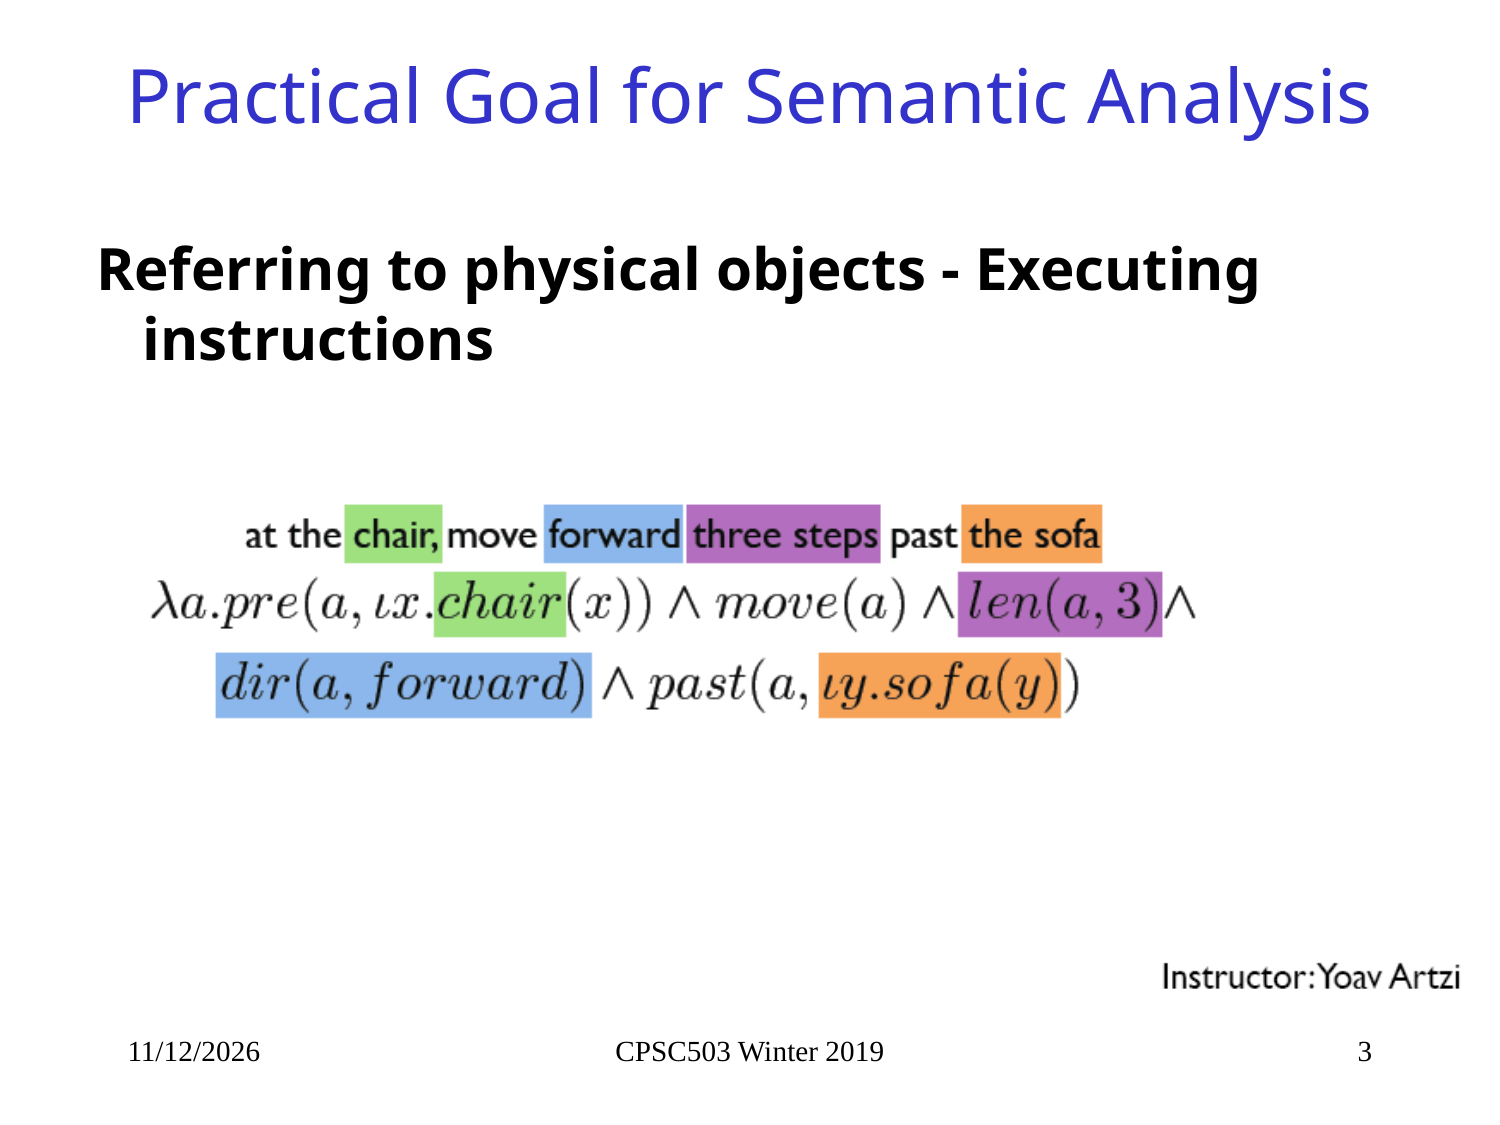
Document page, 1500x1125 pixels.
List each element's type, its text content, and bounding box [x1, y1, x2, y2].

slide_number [112, 1024, 426, 1101]
footer CPSC503 Winter 2019 [512, 1024, 988, 1101]
picture [137, 474, 1216, 809]
text_box Referring to physical objects - Executing instructions [5, 224, 1481, 425]
title Practical Goal for Semantic Analysis [0, 0, 1500, 188]
picture [1135, 949, 1500, 1021]
slide_number 3 [1074, 1024, 1388, 1101]
